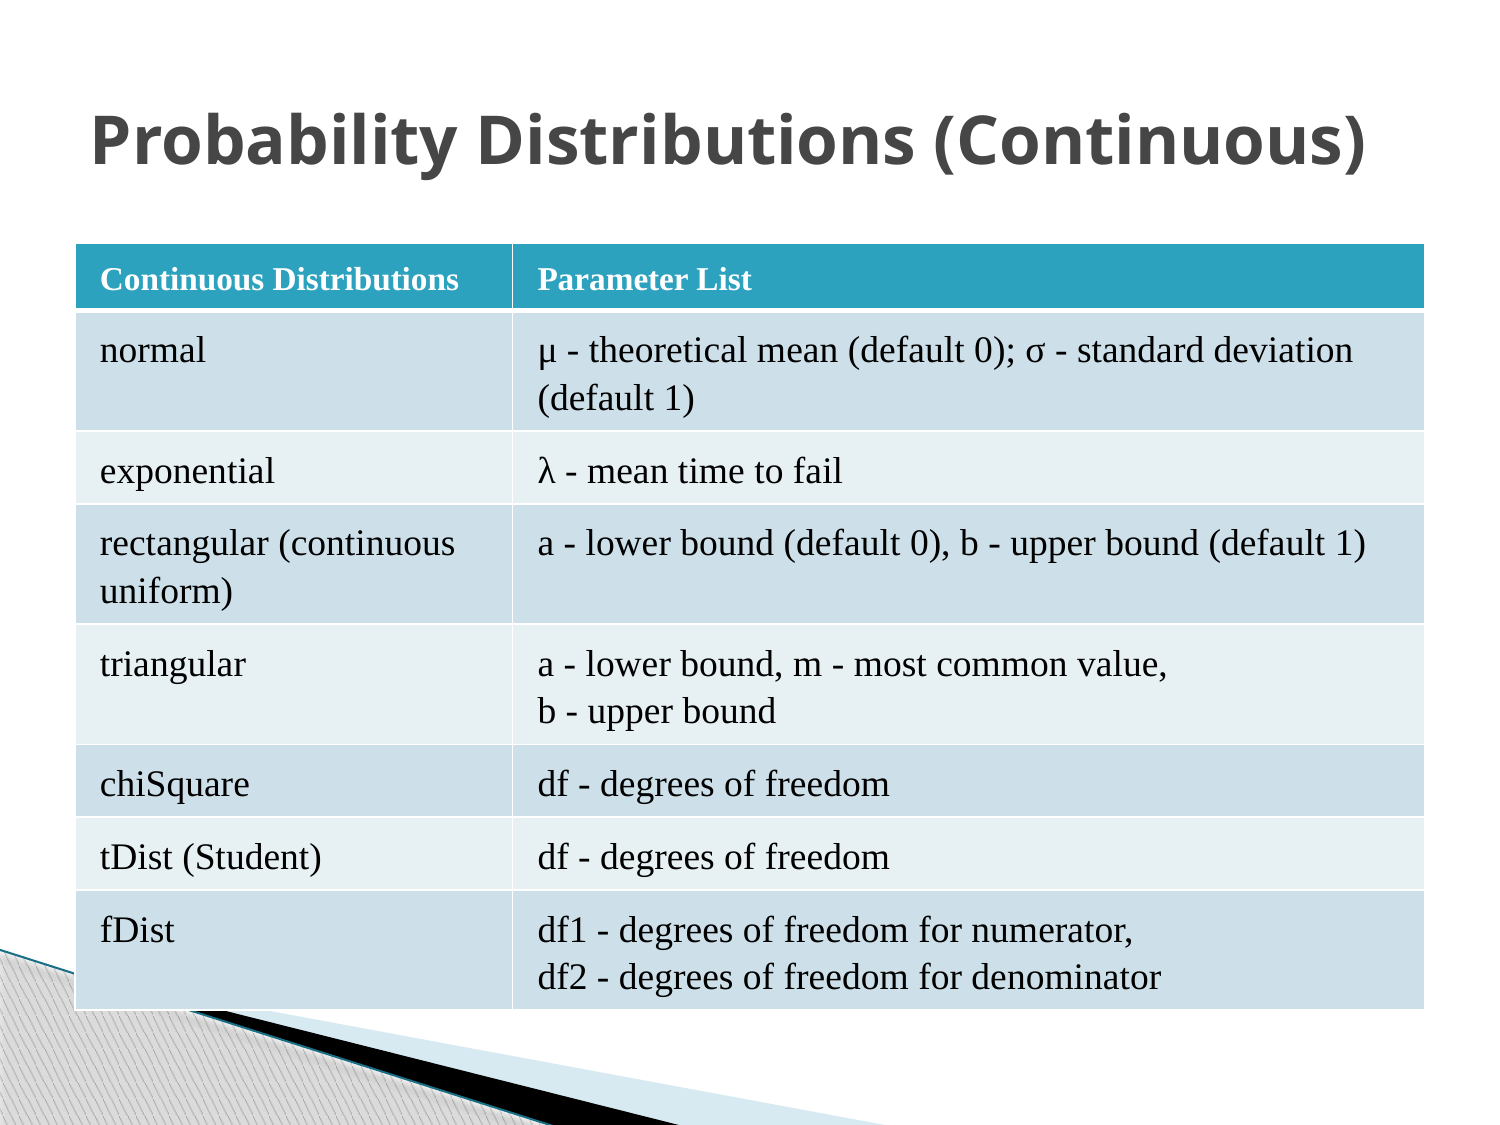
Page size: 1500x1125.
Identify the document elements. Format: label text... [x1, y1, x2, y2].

table_cell rectangular (continuous uniform) [76, 505, 512, 623]
table_cell df1 - degrees of freedom for numerator, df2 - degrees of freedom for denominator [513, 891, 1424, 1009]
table_header Parameter List [513, 244, 1424, 308]
table_cell exponential [76, 432, 512, 503]
table_cell normal [76, 313, 512, 430]
table_cell λ - mean time to fail [513, 432, 1424, 503]
title Probability Distributions (Continuous) [75, 45, 1425, 233]
table_cell df - degrees of freedom [513, 745, 1424, 816]
table_cell tDist (Student) [76, 818, 512, 889]
table_cell μ - theoretical mean (default 0); σ - standard deviation (default 1) [513, 313, 1424, 430]
table_cell chiSquare [76, 745, 512, 816]
table_cell a - lower bound, m - most common value, b - upper bound [513, 625, 1424, 744]
table_cell fDist [76, 891, 512, 1009]
table_cell triangular [76, 625, 512, 744]
table_header Continuous Distributions [76, 244, 512, 308]
table_cell a - lower bound (default 0), b - upper bound (default 1) [513, 505, 1424, 623]
table_cell df - degrees of freedom [513, 818, 1424, 889]
